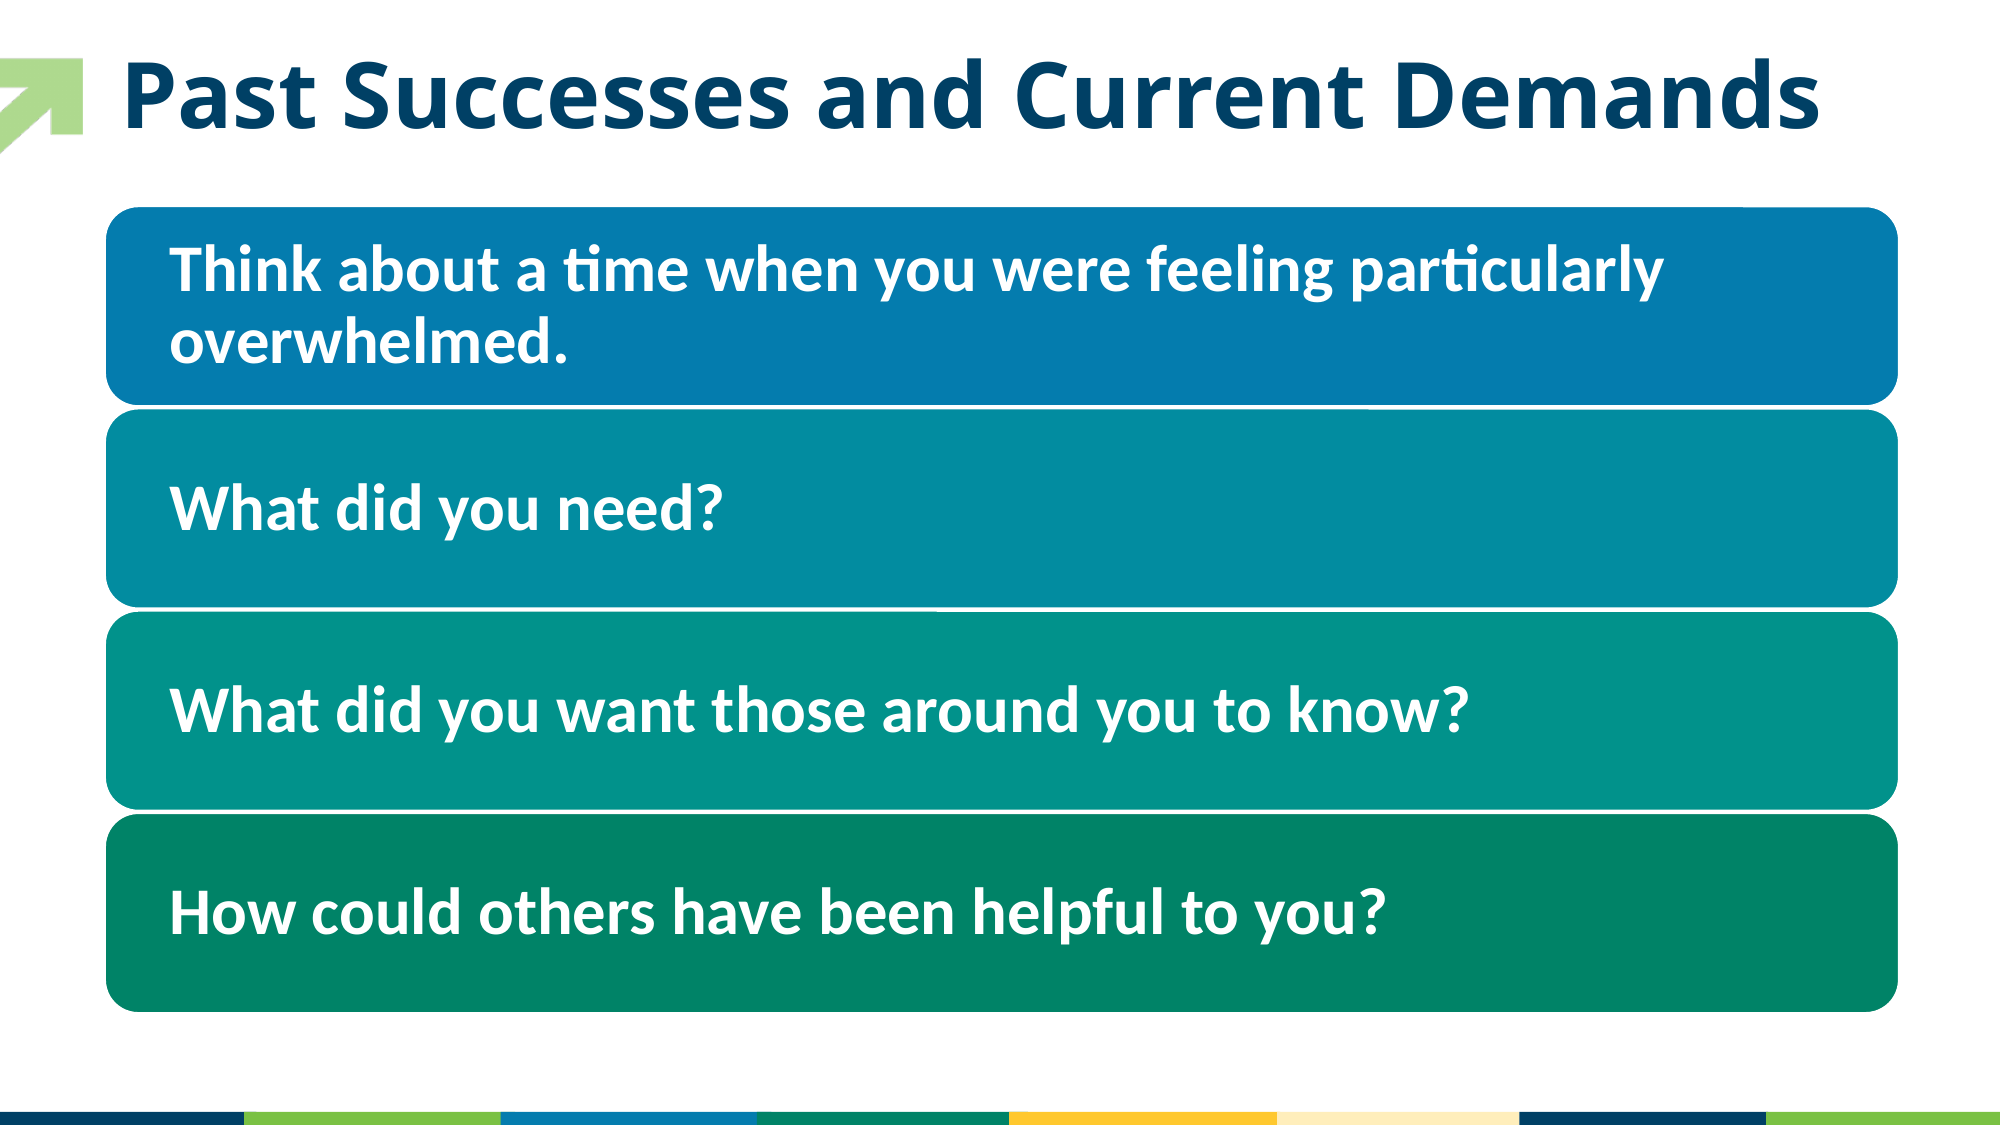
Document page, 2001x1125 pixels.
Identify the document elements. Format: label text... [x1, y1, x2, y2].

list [104, 205, 1899, 1014]
picture [0, 58, 82, 164]
title Past Successes and Current Demands [105, 41, 1899, 156]
